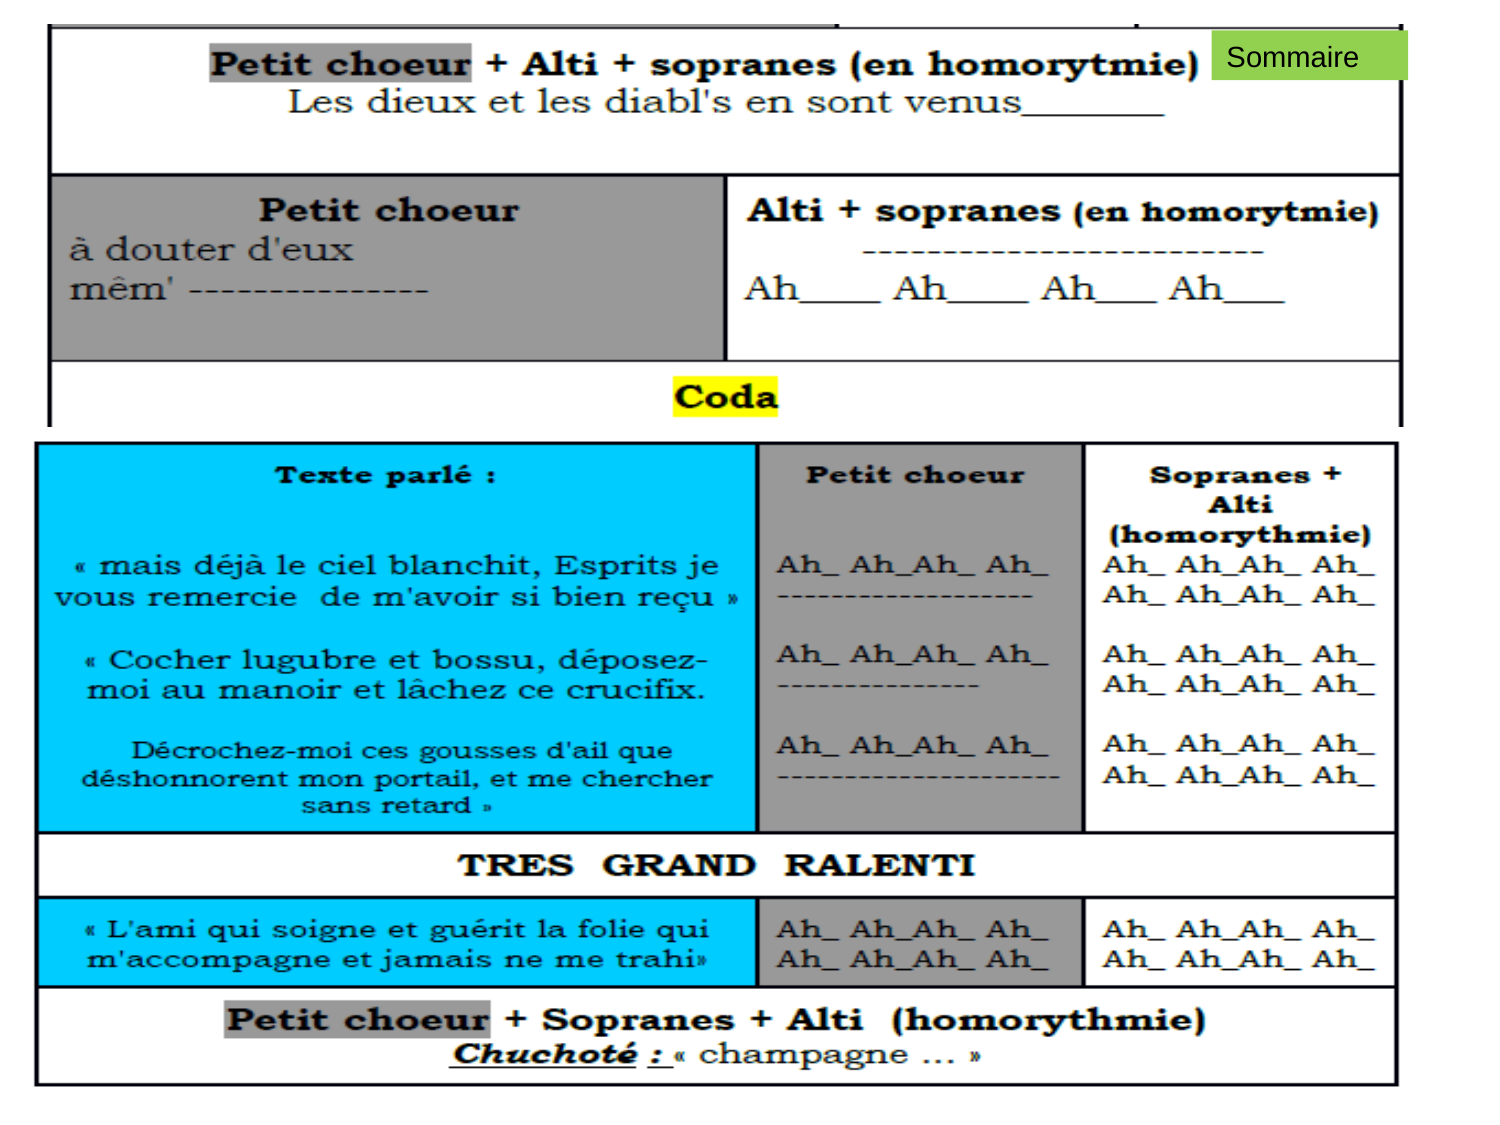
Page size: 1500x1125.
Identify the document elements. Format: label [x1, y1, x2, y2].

picture [24, 24, 1428, 1101]
